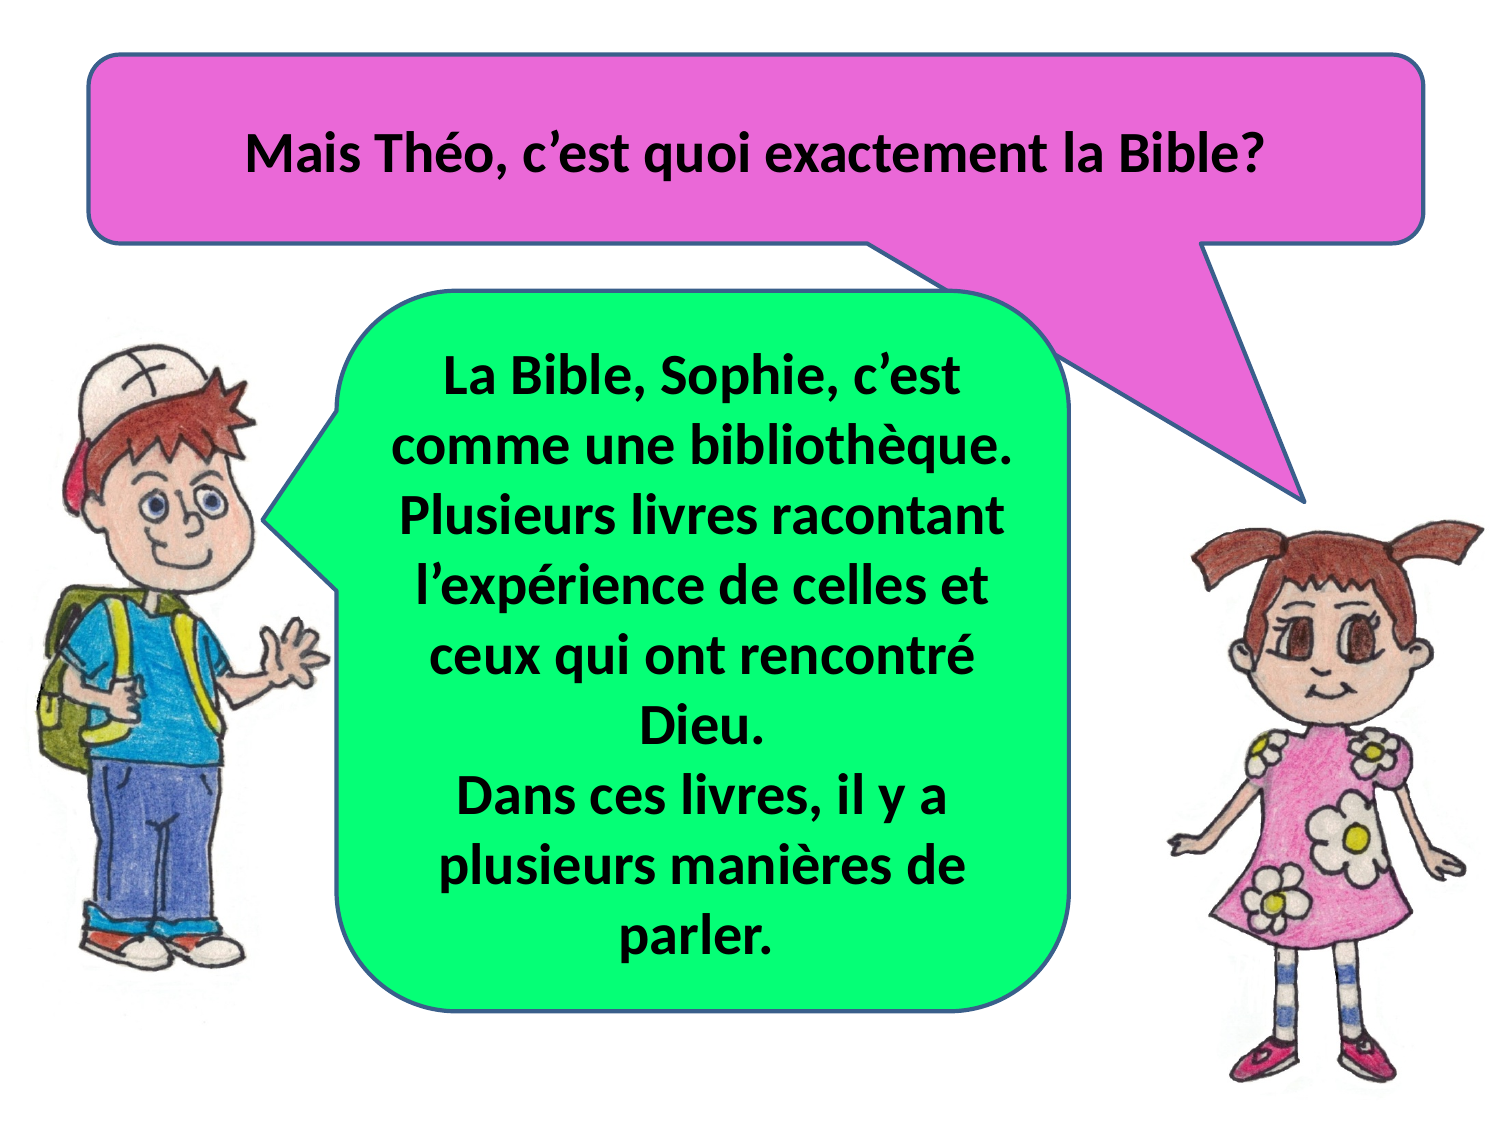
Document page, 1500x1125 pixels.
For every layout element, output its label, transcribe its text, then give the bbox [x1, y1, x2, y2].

text_box Mais Théo, c’est quoi exactement la Bible? [86, 52, 1426, 504]
picture [1161, 515, 1500, 1103]
picture [0, 316, 340, 1044]
text_box La Bible, Sophie, c’est comme une bibliothèque. Plusieurs livres racontant l’expérience de celles et ceux qui ont rencontré Dieu. Dans ces livres, il y a plusieurs manières de parler. [343, 288, 1071, 1014]
